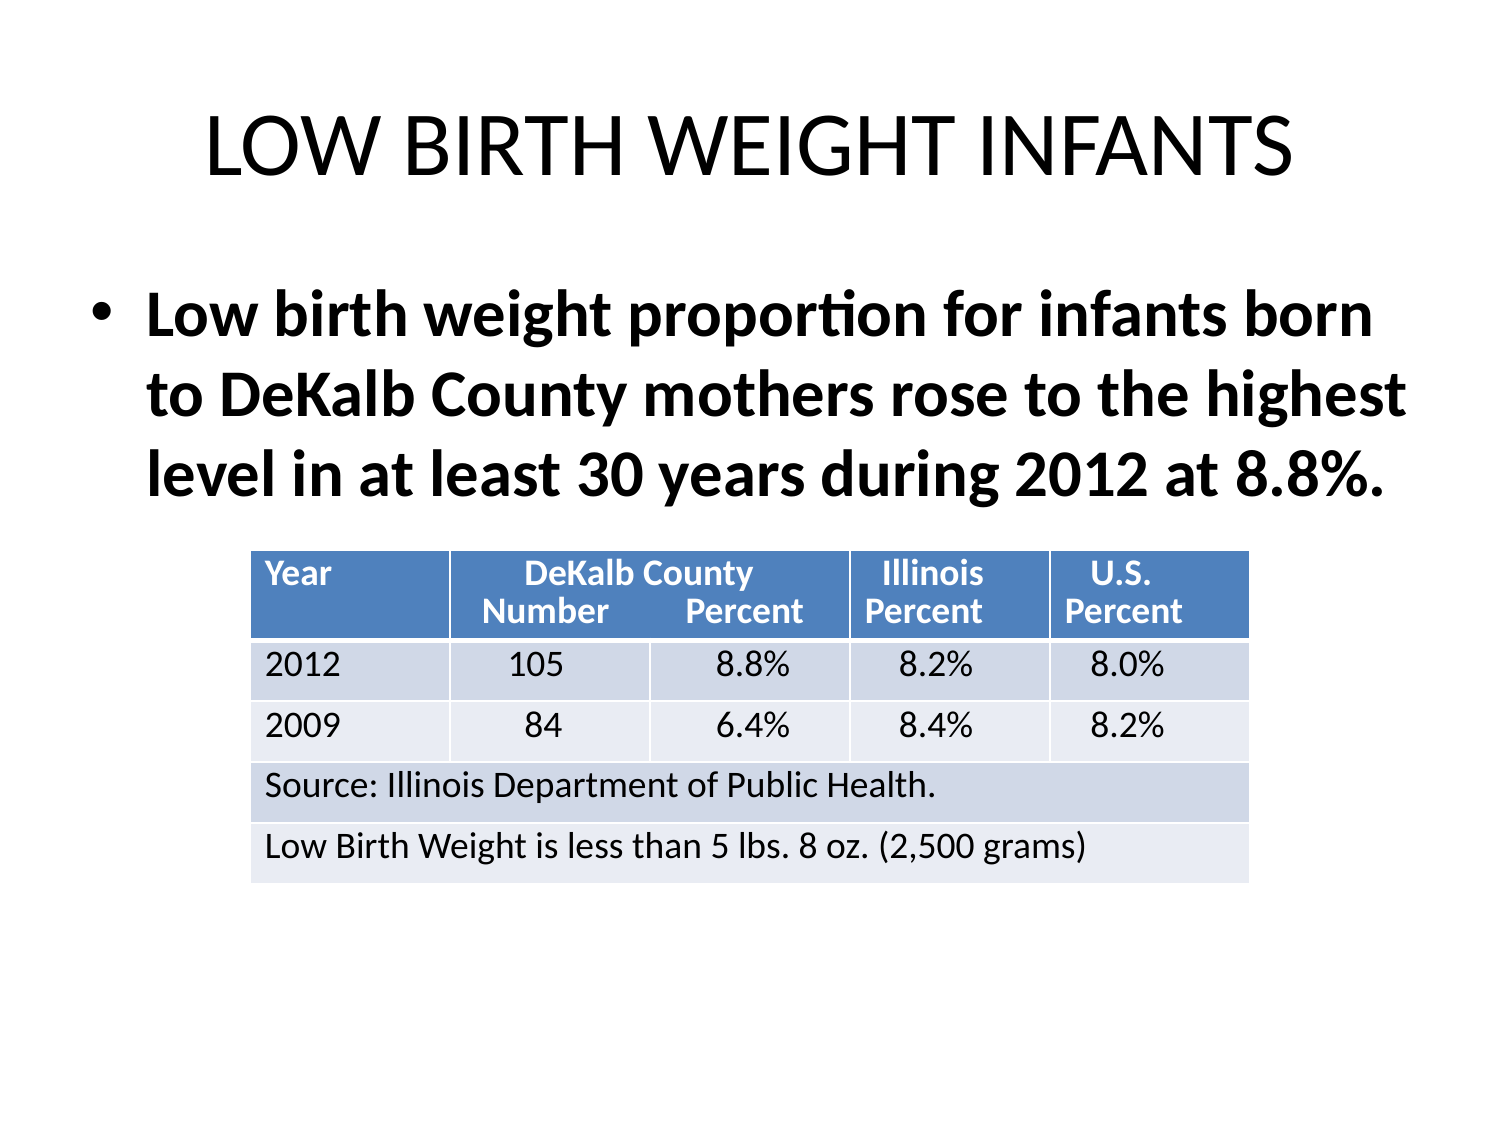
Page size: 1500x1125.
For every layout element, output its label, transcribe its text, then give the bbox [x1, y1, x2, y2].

table_cell 8.2% [851, 643, 1049, 700]
table_header Illinois Percent [851, 551, 1049, 638]
table_cell 105 [451, 643, 649, 700]
title LOW BIRTH WEIGHT INFANTS [75, 45, 1425, 233]
table_cell Source: Illinois Department of Public Health. [251, 763, 1249, 822]
list Low birth weight proportion for infants born to DeKalb County mothers rose to the highest level in at least 30 years during 2012 at 8.8%. [75, 262, 1425, 1005]
table_cell 8.0% [1051, 643, 1249, 700]
table_cell 2009 [251, 702, 449, 761]
table_header DeKalb County Number Percent [451, 551, 849, 638]
table_cell 8.2% [1051, 702, 1249, 761]
table_cell 6.4% [651, 702, 849, 761]
table_cell 8.8% [651, 643, 849, 700]
table_header Year [251, 551, 449, 638]
table_header U.S. Percent [1051, 551, 1249, 638]
table_cell 8.4% [851, 702, 1049, 761]
table_cell Low Birth Weight is less than 5 lbs. 8 oz. (2,500 grams) [251, 824, 1249, 883]
table_cell 84 [451, 702, 649, 761]
table_cell 2012 [251, 643, 449, 700]
